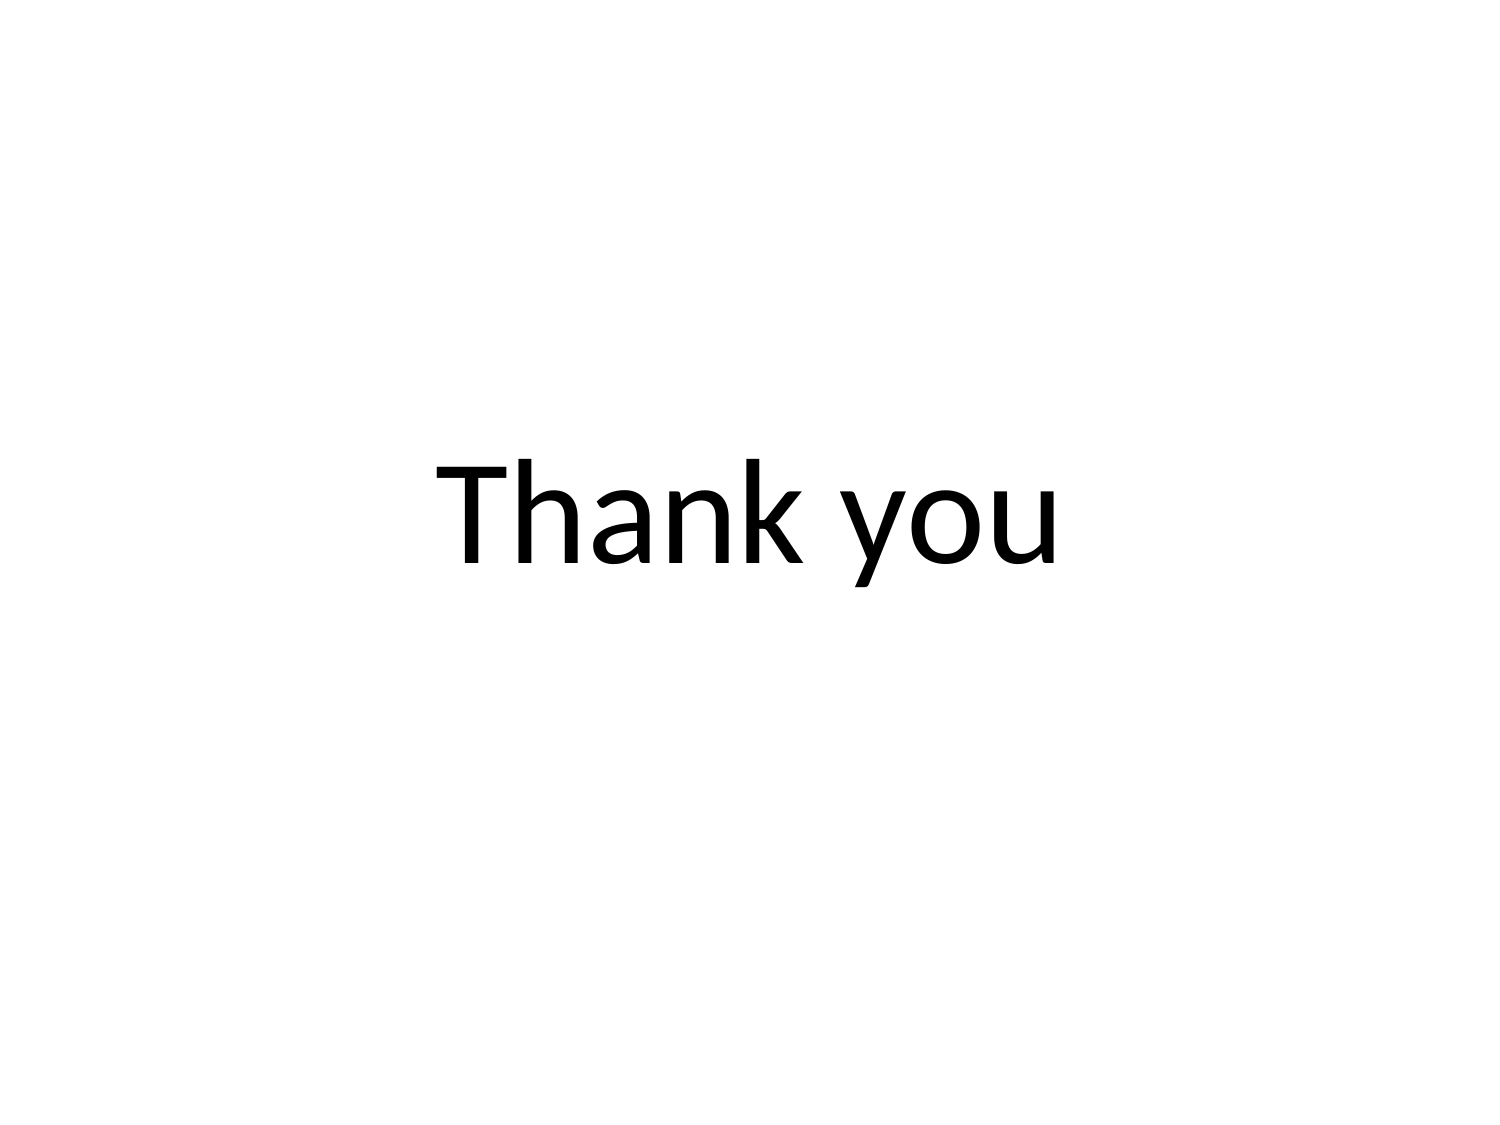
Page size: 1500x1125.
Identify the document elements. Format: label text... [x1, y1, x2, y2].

title Thank you [75, 257, 1425, 750]
